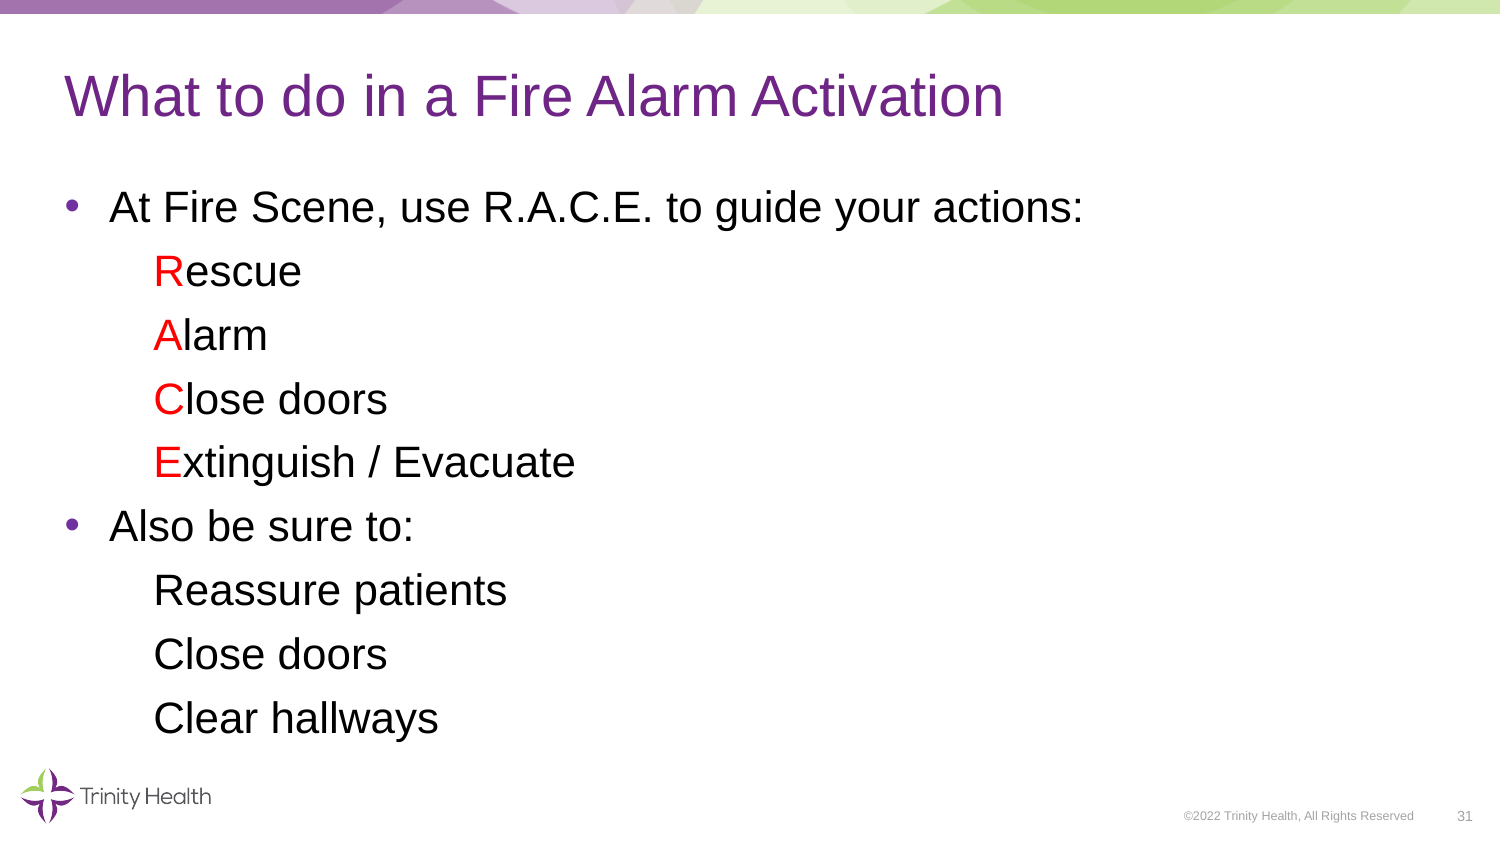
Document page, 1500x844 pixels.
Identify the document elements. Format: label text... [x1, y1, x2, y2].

picture [17, 765, 214, 827]
picture [0, 0, 1500, 14]
footer ©2022 Trinity Health, All Rights Reserved [799, 800, 1406, 832]
list At Fire Scene, use R.A.C.E. to guide your actions: Rescue Alarm Close doors Extinguish / Evacuate Also be sure to: Reassure patients Close doors Clear hallways [64, 163, 1416, 755]
slide_number 31 [1406, 792, 1474, 838]
title What to do in a Fire Alarm Activation [64, 56, 1415, 139]
